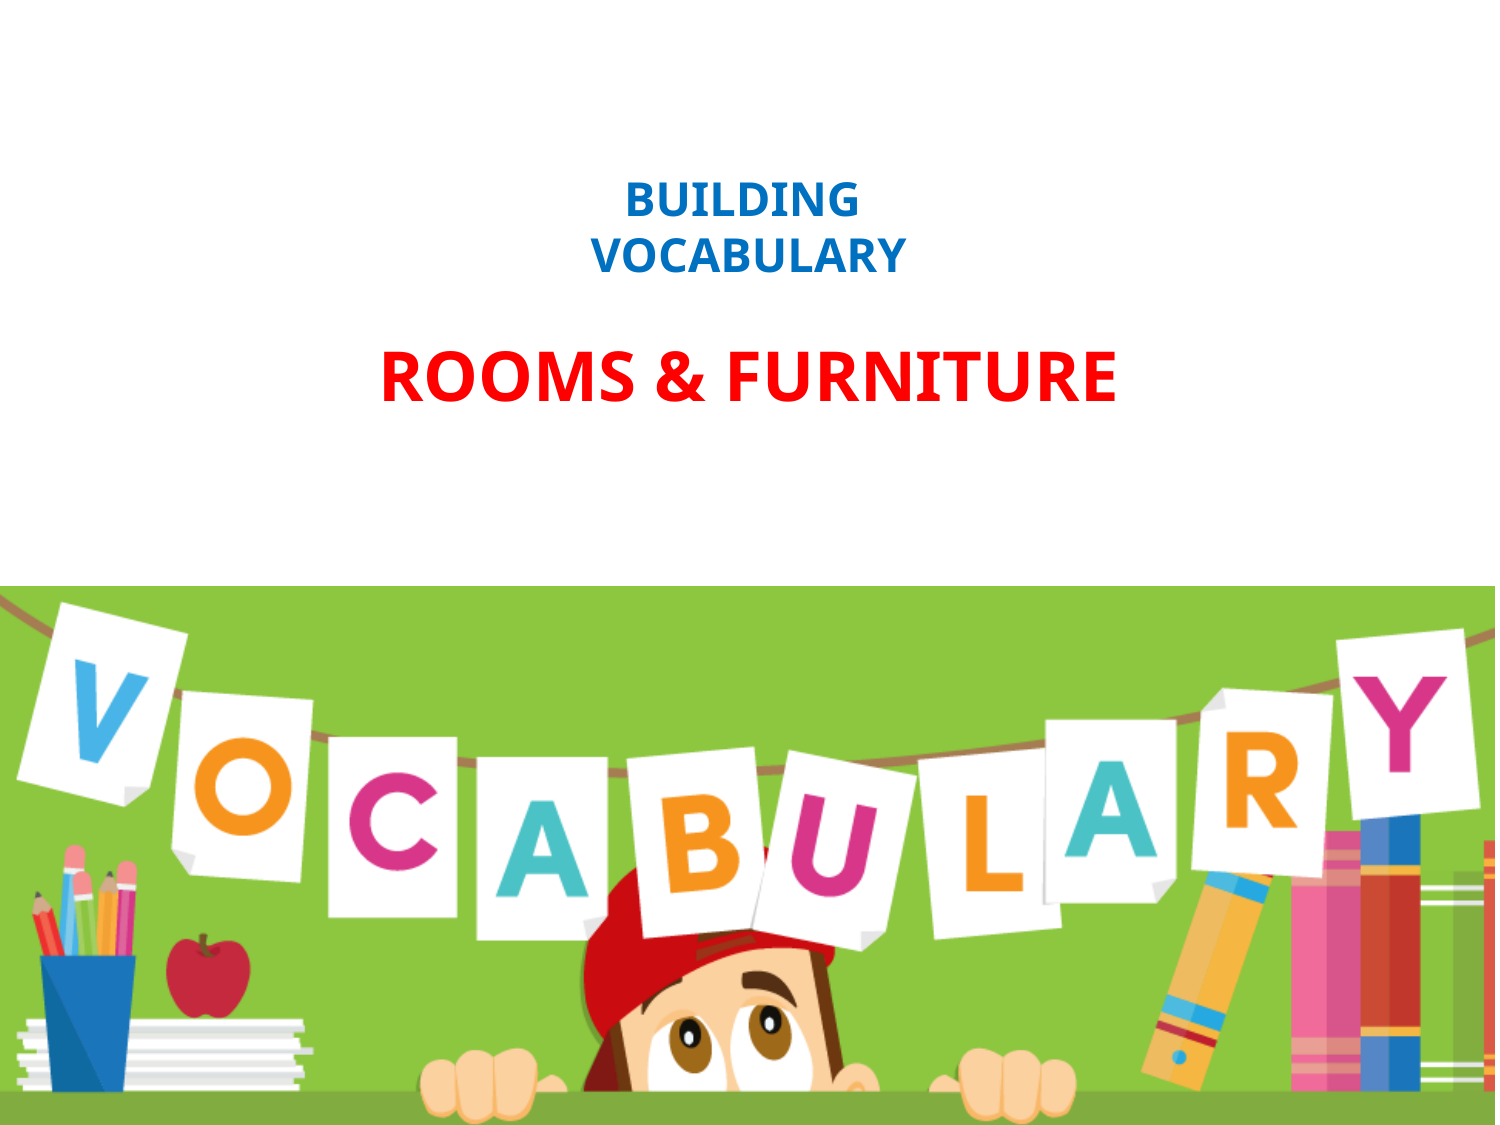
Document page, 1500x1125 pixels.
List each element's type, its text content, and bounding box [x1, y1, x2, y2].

picture [0, 585, 1495, 1125]
title BUILDING VOCABULARY ROOMS & FURNITURE [29, 160, 1468, 424]
